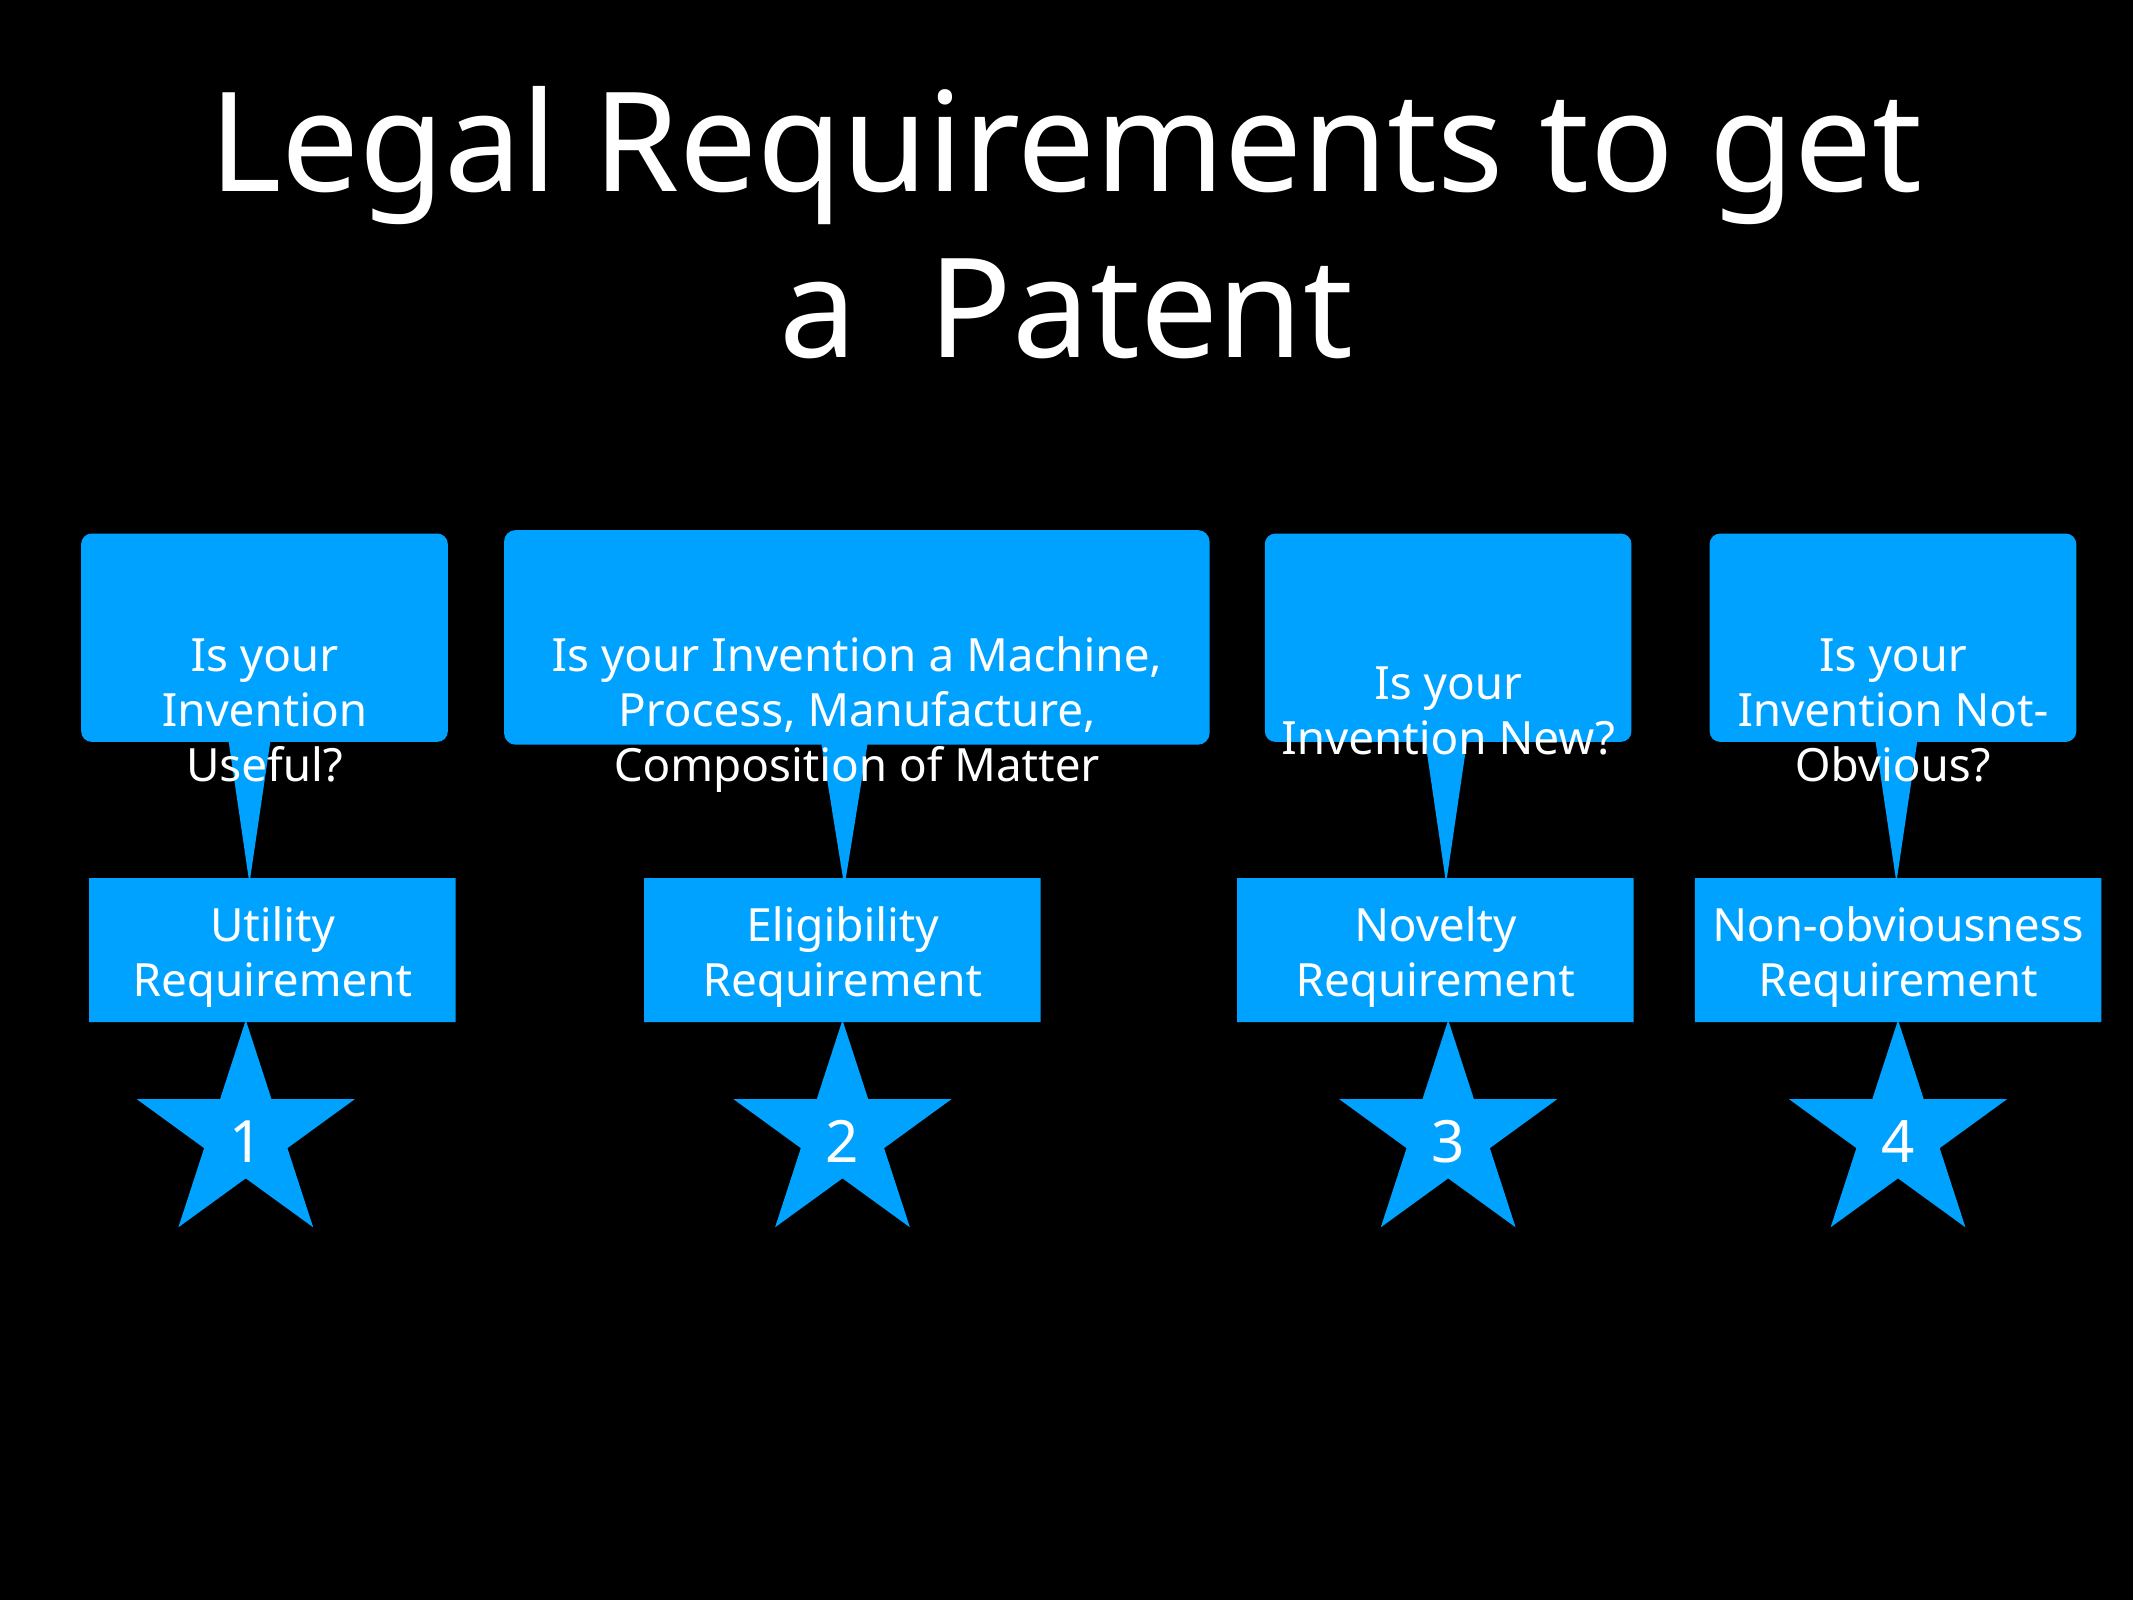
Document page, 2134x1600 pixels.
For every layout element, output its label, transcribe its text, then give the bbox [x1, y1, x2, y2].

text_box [1236, 533, 1634, 1228]
title Legal Requirements to get a Patent [155, 41, 1978, 397]
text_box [1694, 533, 2102, 1228]
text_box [503, 529, 1210, 1228]
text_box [80, 533, 457, 1228]
